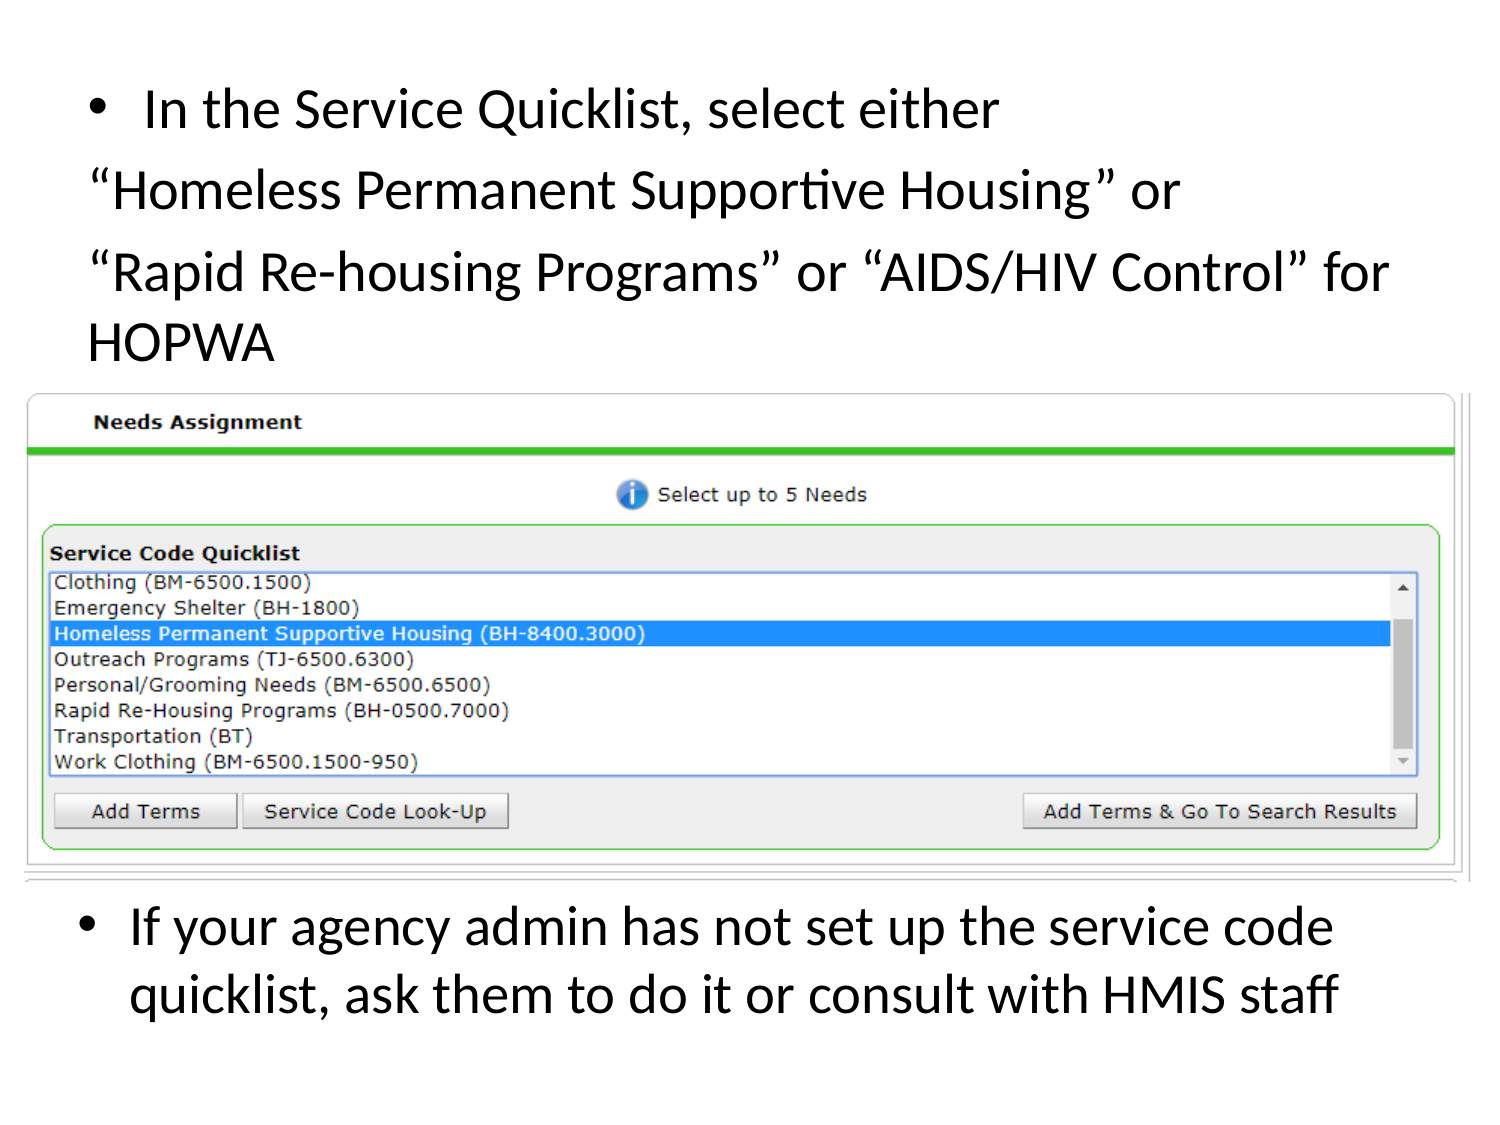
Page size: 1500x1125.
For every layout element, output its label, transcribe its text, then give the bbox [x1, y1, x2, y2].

text_box If your agency admin has not set up the service code quicklist, ask them to do it or consult with HMIS staff [62, 891, 1413, 1093]
picture [24, 393, 1476, 882]
list In the Service Quicklist, select either “Homeless Permanent Supportive Housing” or “Rapid Re-housing Programs” or “AIDS/HIV Control” for HOPWA [72, 62, 1423, 391]
